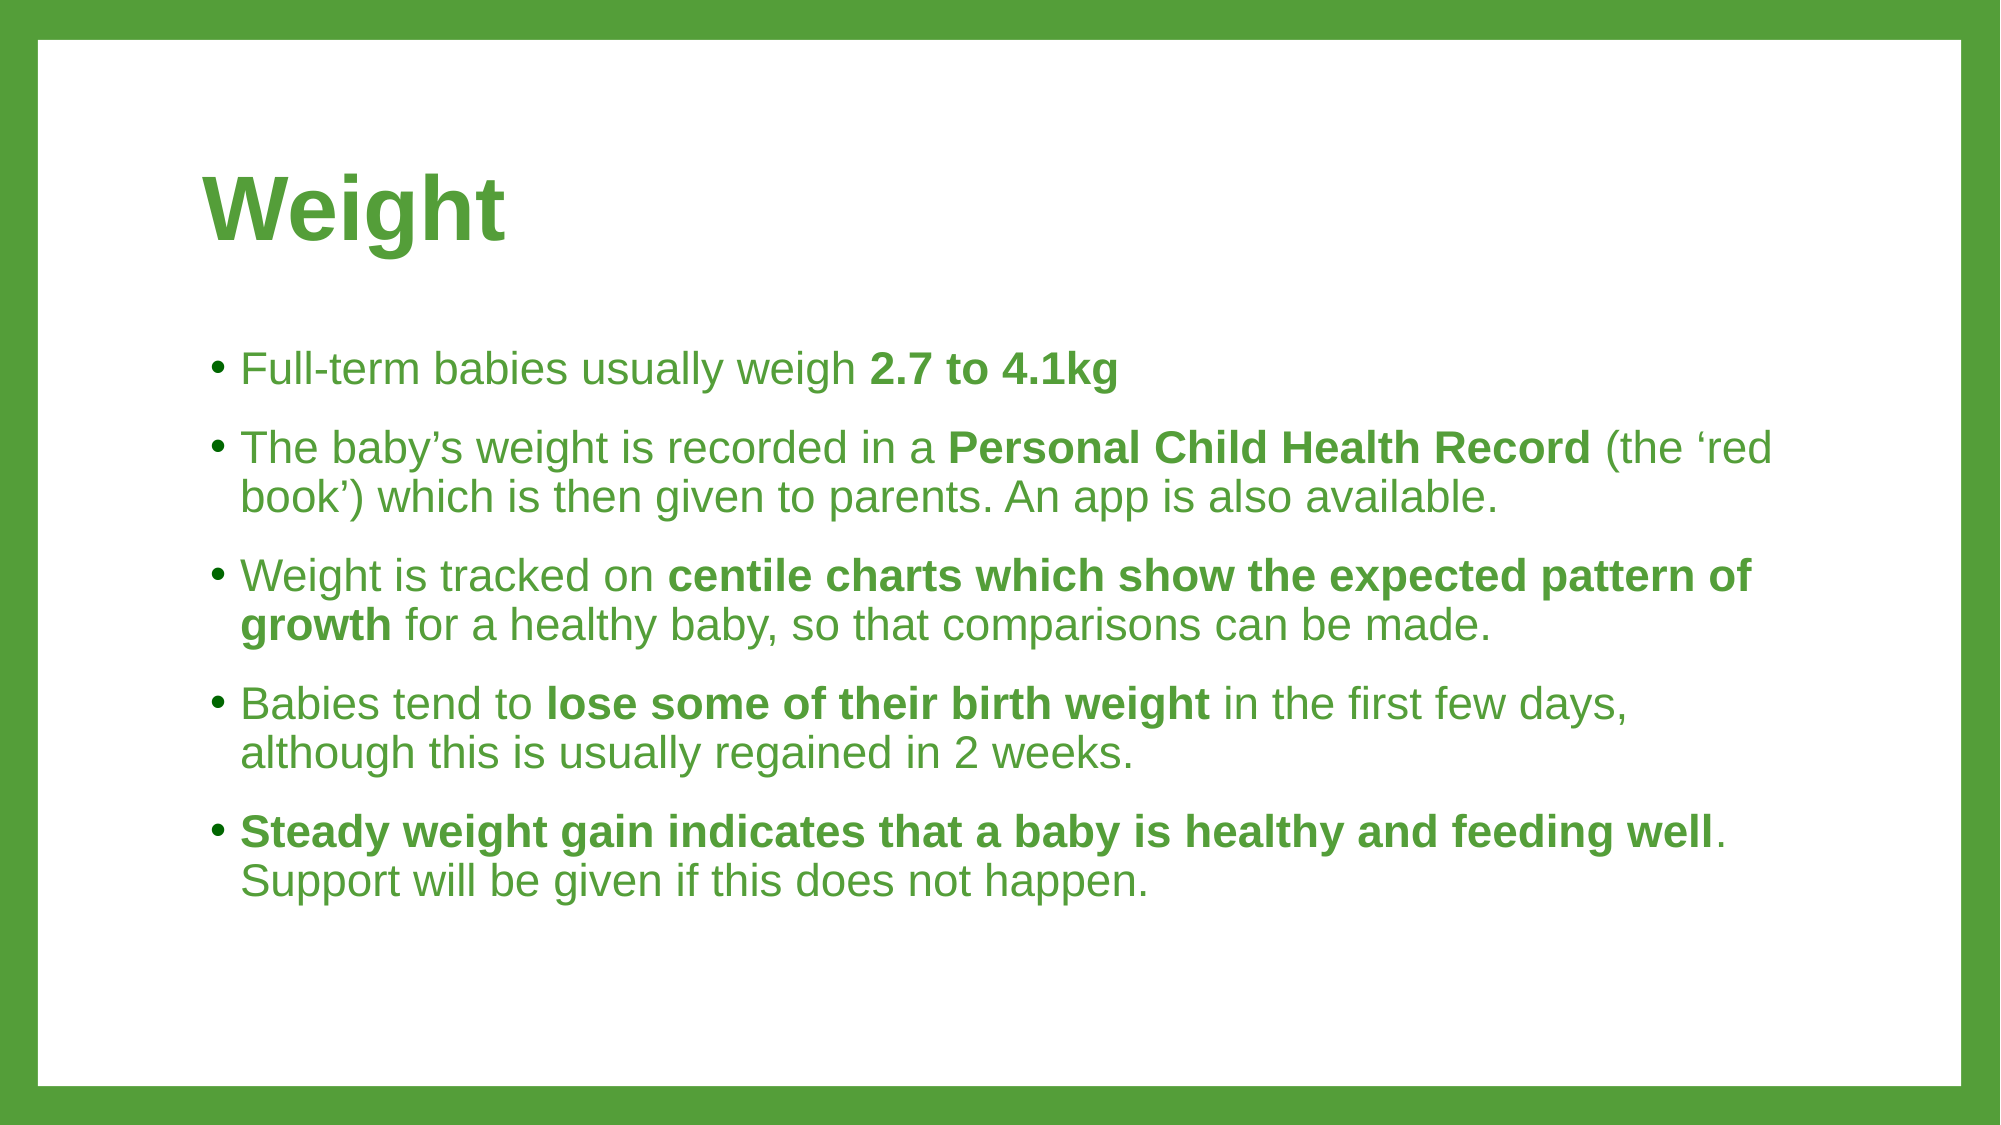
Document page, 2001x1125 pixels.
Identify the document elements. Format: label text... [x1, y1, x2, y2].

title Weight [187, 99, 1808, 323]
list Full-term babies usually weigh 2.7 to 4.1kg The baby’s weight is recorded in a Personal Child Health Record (the ‘red book’) which is then given to parents. An app is also available. Weight is tracked on centile charts which show the expected pattern of growth for a healthy baby, so that comparisons can be made. Babies tend to lose some of their birth weight in the first few days, although this is usually regained in 2 weeks. Steady weight gain indicates that a baby is healthy and feeding well. Support will be given if this does not happen. [187, 337, 1808, 1000]
